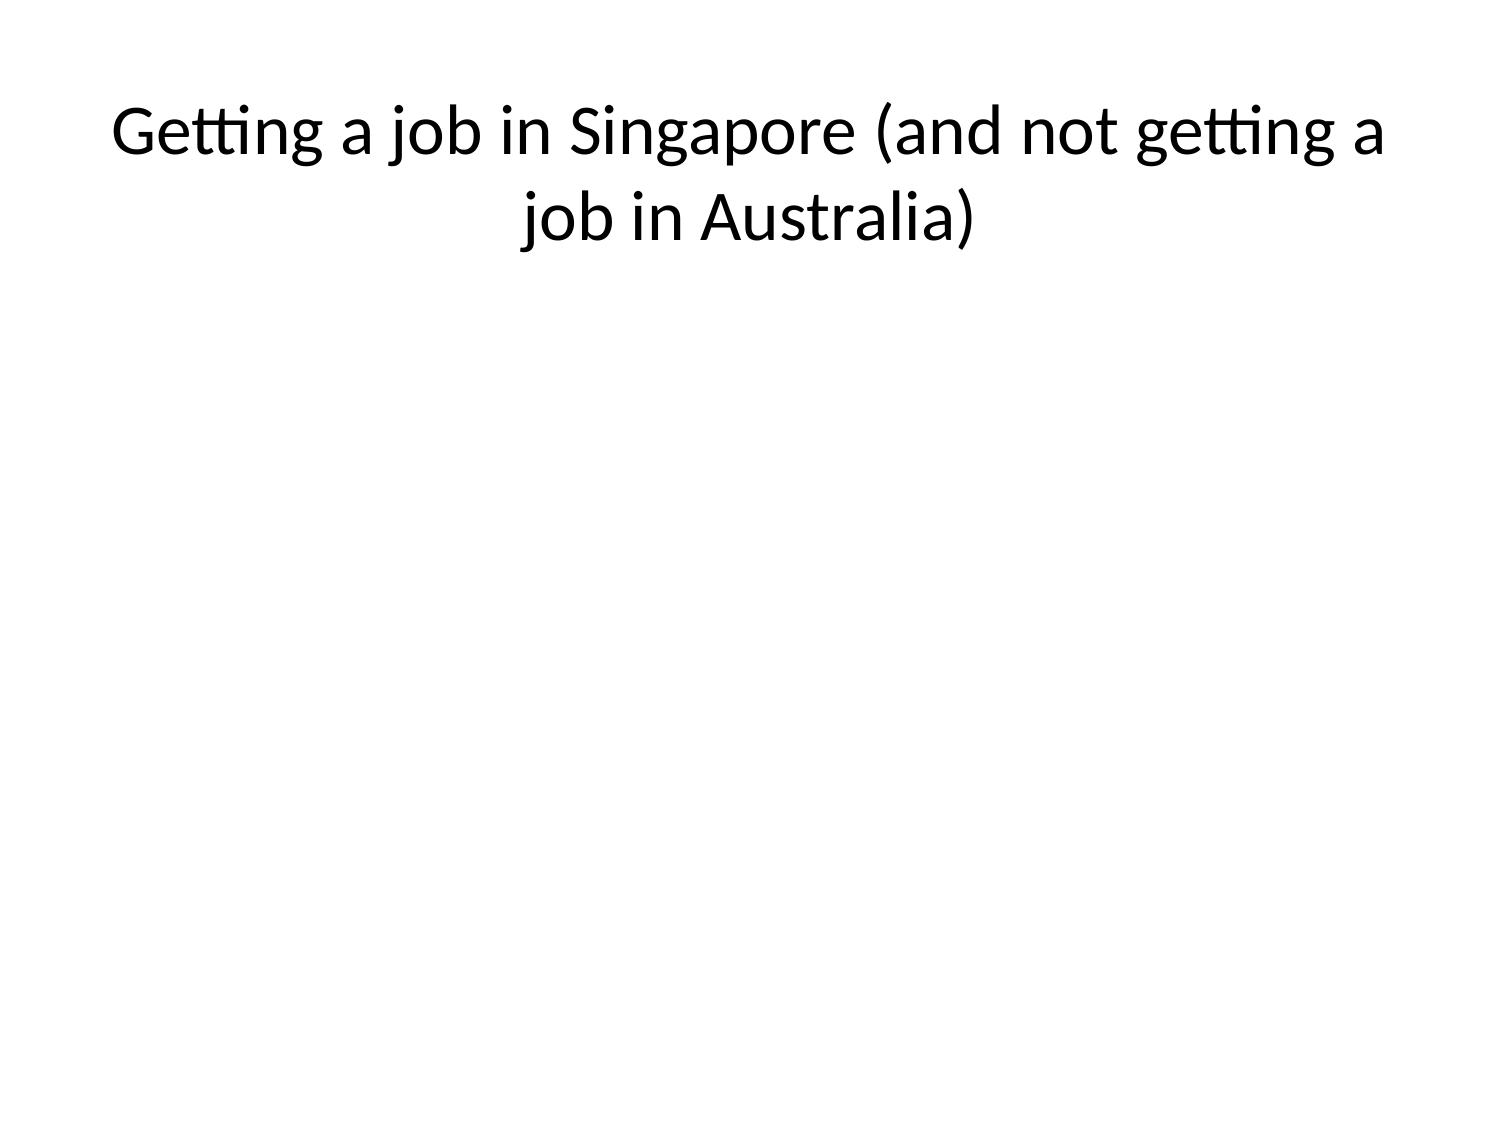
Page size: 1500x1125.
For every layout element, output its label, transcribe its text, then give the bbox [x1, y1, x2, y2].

title Getting a job in Singapore (and not getting a job in Australia) [75, 75, 1425, 263]
